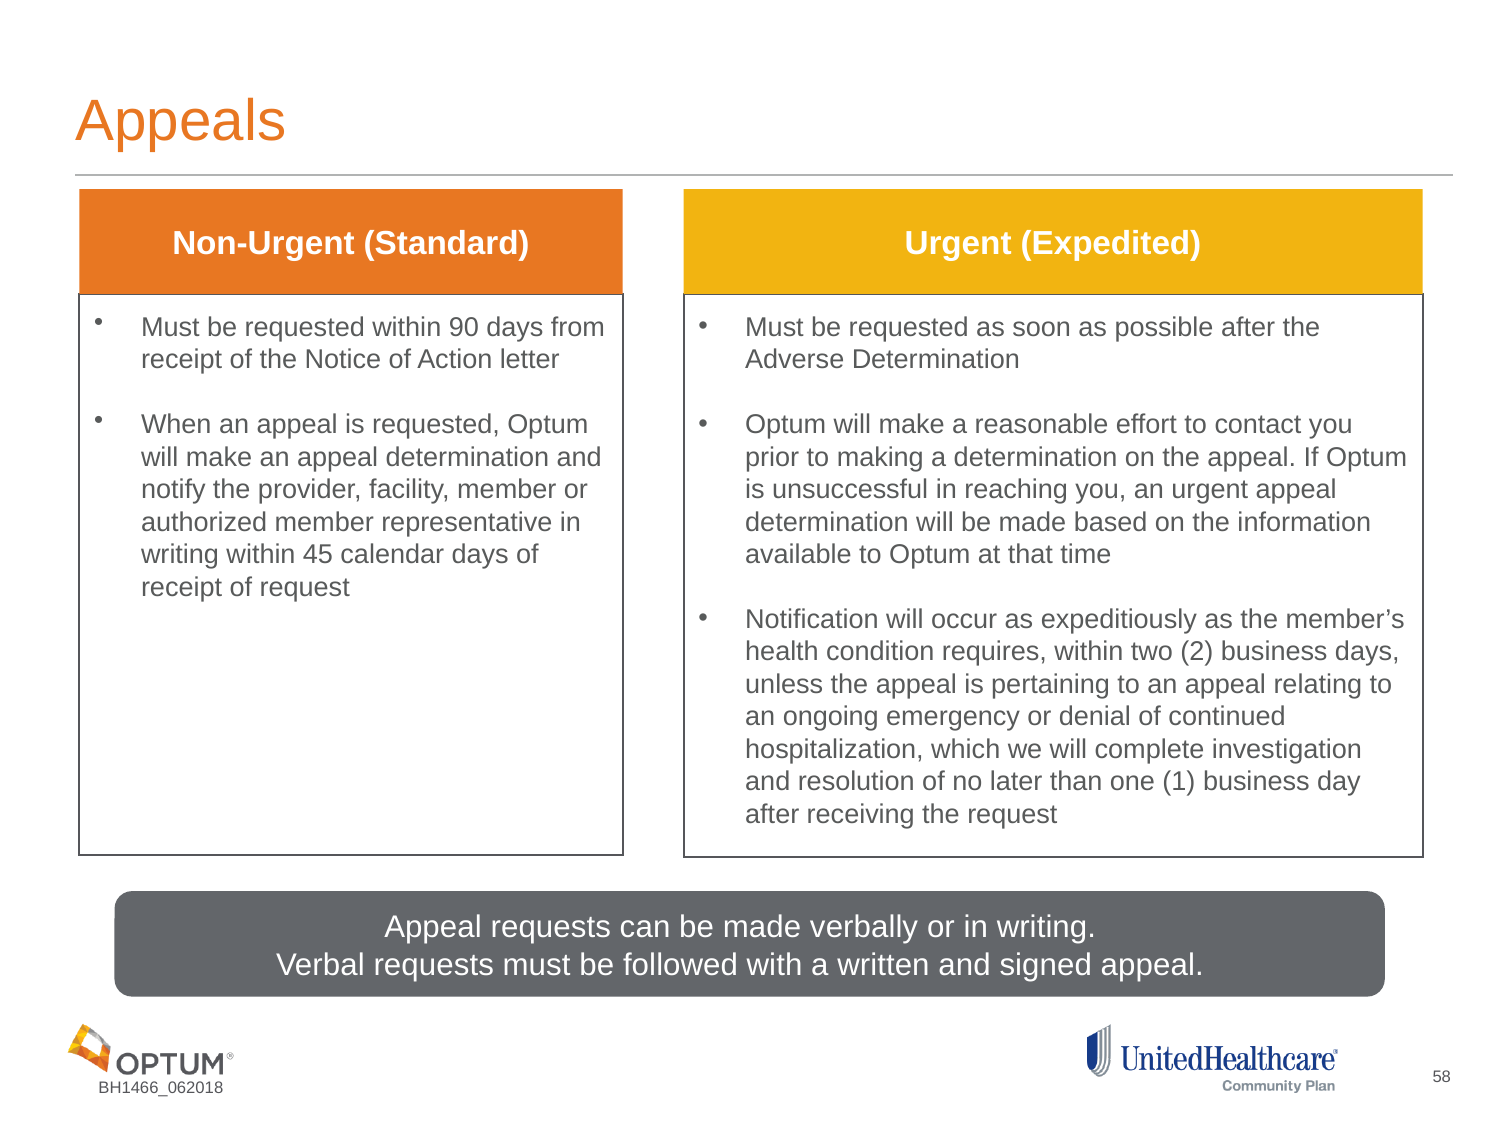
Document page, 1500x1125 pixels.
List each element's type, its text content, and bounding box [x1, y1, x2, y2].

title Appeals [75, 50, 1454, 152]
slide_number 58 [1387, 1055, 1451, 1096]
picture [1087, 1041, 1338, 1093]
text_box Appeal requests can be made verbally or in writing. Verbal requests must be followed with a written and signed appeal. [114, 891, 1385, 997]
text_box Must be requested within 90 days from receipt of the Notice of Action letter When an appeal is requested, Optum will make an appeal determination and notify the provider, facility, member or authorized member representative in writing within 45 calendar days of receipt of request [79, 294, 623, 855]
text_box Urgent (Expedited) [683, 189, 1423, 294]
text_box Non-Urgent (Standard) [79, 189, 623, 294]
text_box [88, 934, 1423, 1041]
picture [62, 1021, 238, 1077]
text_box Must be requested as soon as possible after the Adverse Determination Optum will make a reasonable effort to contact you prior to making a determination on the appeal. If Optum is unsuccessful in reaching you, an urgent appeal determination will be made based on the information available to Optum at that time Notification will occur as expeditiously as the member’s health condition requires, within two (2) business days, unless the appeal is pertaining to an appeal relating to an ongoing emergency or denial of continued hospitalization, which we will complete investigation and resolution of no later than one (1) business day after receiving the request [683, 294, 1423, 857]
